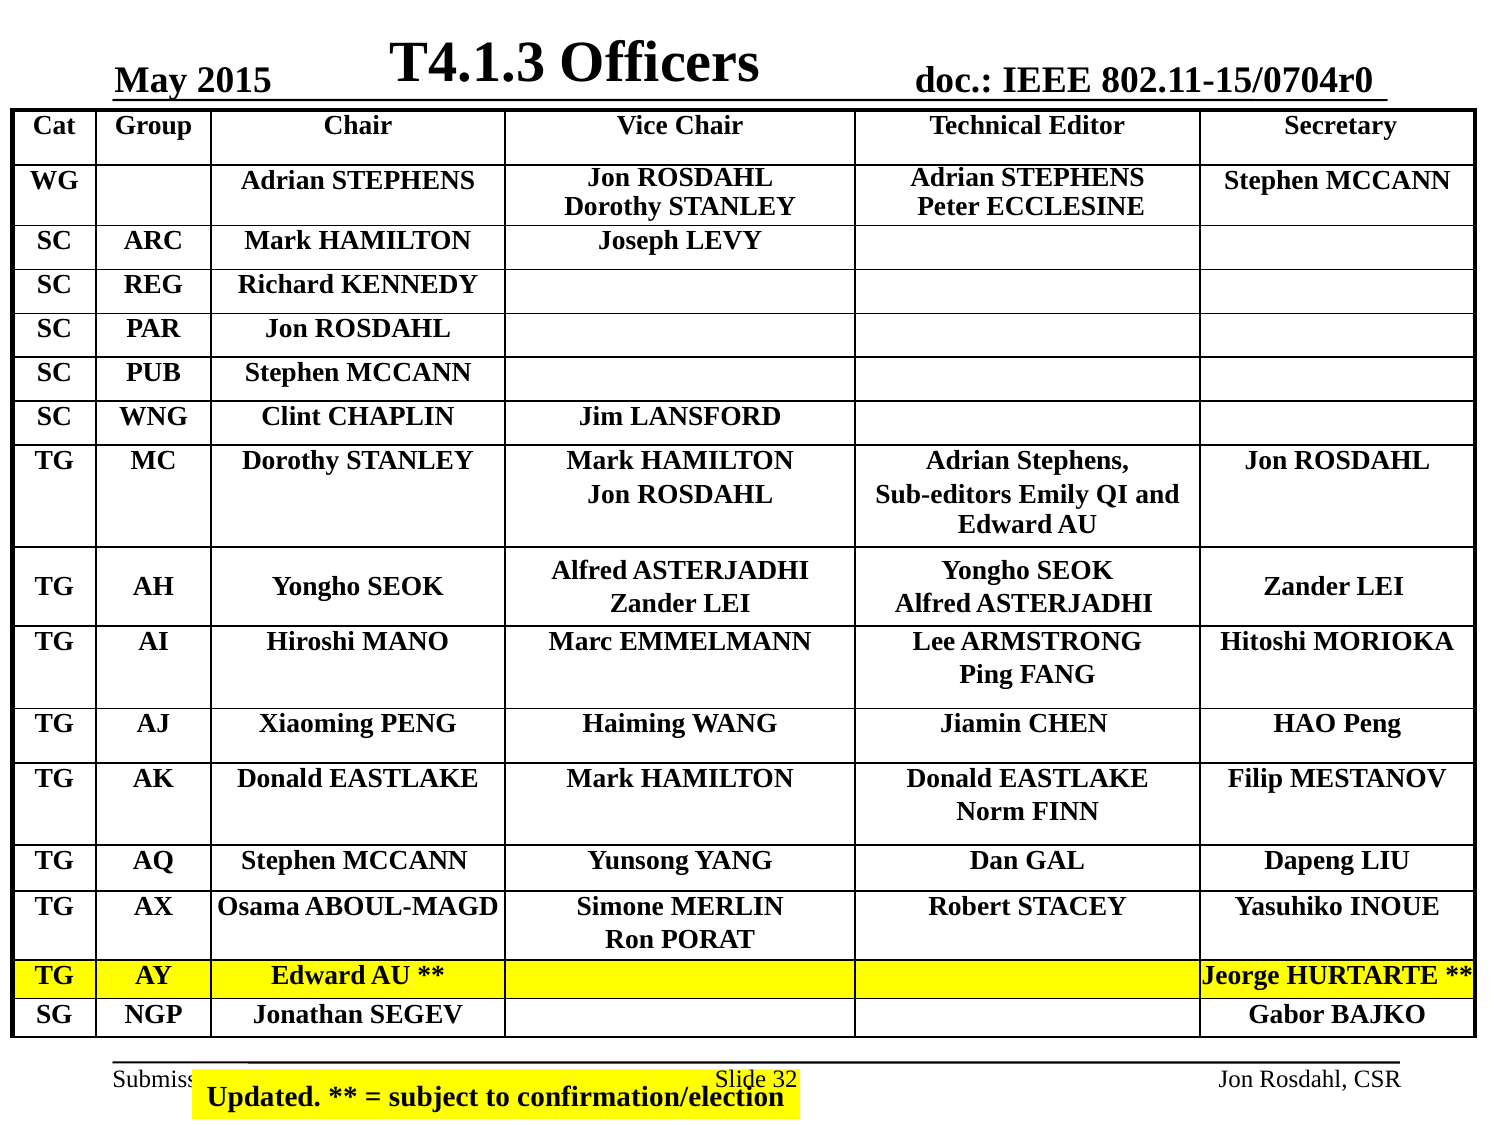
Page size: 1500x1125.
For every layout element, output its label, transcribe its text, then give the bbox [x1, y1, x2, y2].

table_header Secretary [1201, 112, 1473, 164]
table_cell [506, 999, 854, 1036]
table_cell TG [15, 548, 95, 625]
slide_number Slide 32 [712, 1061, 800, 1093]
table_cell HAO Peng [1201, 709, 1473, 762]
table_cell Yongho SEOK [212, 548, 504, 625]
table_cell Stephen MCCANN [1201, 166, 1473, 225]
table_cell PAR [97, 314, 210, 356]
table_cell Gabor BAJKO [1201, 999, 1473, 1036]
table_cell [1201, 402, 1473, 444]
table_cell [1201, 270, 1473, 313]
table_header Chair [212, 112, 504, 164]
table_cell Jim LANSFORD [506, 402, 854, 444]
table_cell MC [97, 446, 210, 546]
table_cell AX [97, 892, 210, 959]
table_cell Alfred ASTERJADHI Zander LEI [506, 548, 854, 625]
table_cell Hiroshi MANO [212, 627, 504, 708]
table_cell Filip MESTANOV [1201, 764, 1473, 844]
table_cell Jon ROSDAHL [212, 314, 504, 356]
table_cell Yongho SEOK Alfred ASTERJADHI [856, 548, 1199, 625]
table_header Vice Chair [506, 112, 854, 164]
table_cell [1201, 358, 1473, 400]
table_cell Dorothy STANLEY [212, 446, 504, 546]
table_cell Adrian STEPHENS [212, 166, 504, 225]
table_cell TG [15, 764, 95, 844]
footer Jon Rosdahl, CSR [1187, 1062, 1402, 1093]
table_cell TG [15, 627, 95, 708]
table_cell Adrian Stephens, Sub-editors Emily QI and Edward AU [856, 446, 1199, 546]
table_cell TG [15, 892, 95, 959]
table_cell Richard KENNEDY [212, 270, 504, 313]
table_cell [506, 358, 854, 400]
table_cell AJ [97, 709, 210, 762]
table_cell Hitoshi MORIOKA [1201, 627, 1473, 708]
table_cell Zander LEI [1201, 548, 1473, 625]
table_cell Jon ROSDAHL Dorothy STANLEY [506, 166, 854, 225]
table_cell WG [15, 166, 95, 225]
table_cell Mark HAMILTON Jon ROSDAHL [506, 446, 854, 546]
table_cell Simone MERLIN Ron PORAT [506, 892, 854, 959]
table_cell Mark HAMILTON [506, 764, 854, 844]
table_cell SC [15, 314, 95, 356]
table_cell SC [15, 402, 95, 444]
table_cell Jon ROSDAHL [1201, 446, 1473, 546]
table_cell Donald EASTLAKE Norm FINN [856, 764, 1199, 844]
table_cell Yasuhiko INOUE [1201, 892, 1473, 959]
table_cell [1201, 314, 1473, 356]
table_cell Robert STACEY [856, 892, 1199, 959]
table_cell Dan GAL [856, 846, 1199, 890]
table_cell AI [97, 627, 210, 708]
table_cell Donald EASTLAKE [212, 764, 504, 844]
table_cell [97, 166, 210, 225]
table_cell ARC [97, 226, 210, 269]
table_cell Xiaoming PENG [212, 709, 504, 762]
table_cell Clint CHAPLIN [212, 402, 504, 444]
table_cell [856, 358, 1199, 400]
table_cell [856, 226, 1199, 269]
table_cell Osama ABOUL-MAGD [212, 892, 504, 959]
table_cell Haiming WANG [506, 709, 854, 762]
table_cell Adrian STEPHENS Peter ECCLESINE [856, 166, 1199, 225]
table_header Cat [15, 112, 95, 164]
table_cell Edward AU ** [212, 961, 504, 998]
table_cell Yunsong YANG [506, 846, 854, 890]
table_cell Stephen MCCANN [212, 846, 504, 890]
table_cell [856, 270, 1199, 313]
table_cell Stephen MCCANN [212, 358, 504, 400]
table_header Group [97, 112, 210, 164]
table_cell Jiamin CHEN [856, 709, 1199, 762]
table_cell SC [15, 270, 95, 313]
table_cell AH [97, 548, 210, 625]
table_cell [856, 961, 1199, 998]
table_cell TG [15, 846, 95, 890]
table_cell AY [97, 961, 210, 998]
table_cell Lee ARMSTRONG Ping FANG [856, 627, 1199, 708]
table_cell Marc EMMELMANN [506, 627, 854, 708]
title T4.1.3 Officers [249, 26, 901, 90]
table_cell REG [97, 270, 210, 313]
table_cell Mark HAMILTON [212, 226, 504, 269]
table_cell SG [15, 999, 95, 1036]
table_cell NGP [97, 999, 210, 1036]
table_cell [856, 402, 1199, 444]
table_cell TG [15, 709, 95, 762]
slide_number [114, 54, 413, 101]
table_header Technical Editor [856, 112, 1199, 164]
table_cell PUB [97, 358, 210, 400]
table_cell AK [97, 764, 210, 844]
table_cell SC [15, 226, 95, 269]
table_cell [506, 961, 854, 998]
table_cell TG [15, 446, 95, 546]
table_cell [856, 999, 1199, 1036]
text_box Updated. ** = subject to confirmation/election [191, 1069, 801, 1120]
table_cell Dapeng LIU [1201, 846, 1473, 890]
table_cell [856, 314, 1199, 356]
table_cell Jeorge HURTARTE ** [1201, 961, 1473, 998]
table_cell WNG [97, 402, 210, 444]
table_cell [506, 270, 854, 313]
table_cell Joseph LEVY [506, 226, 854, 269]
table_cell TG [15, 961, 95, 998]
table_cell Jonathan SEGEV [212, 999, 504, 1036]
table_cell SC [15, 358, 95, 400]
table_cell AQ [97, 846, 210, 890]
table_cell [1201, 226, 1473, 269]
table_cell [506, 314, 854, 356]
